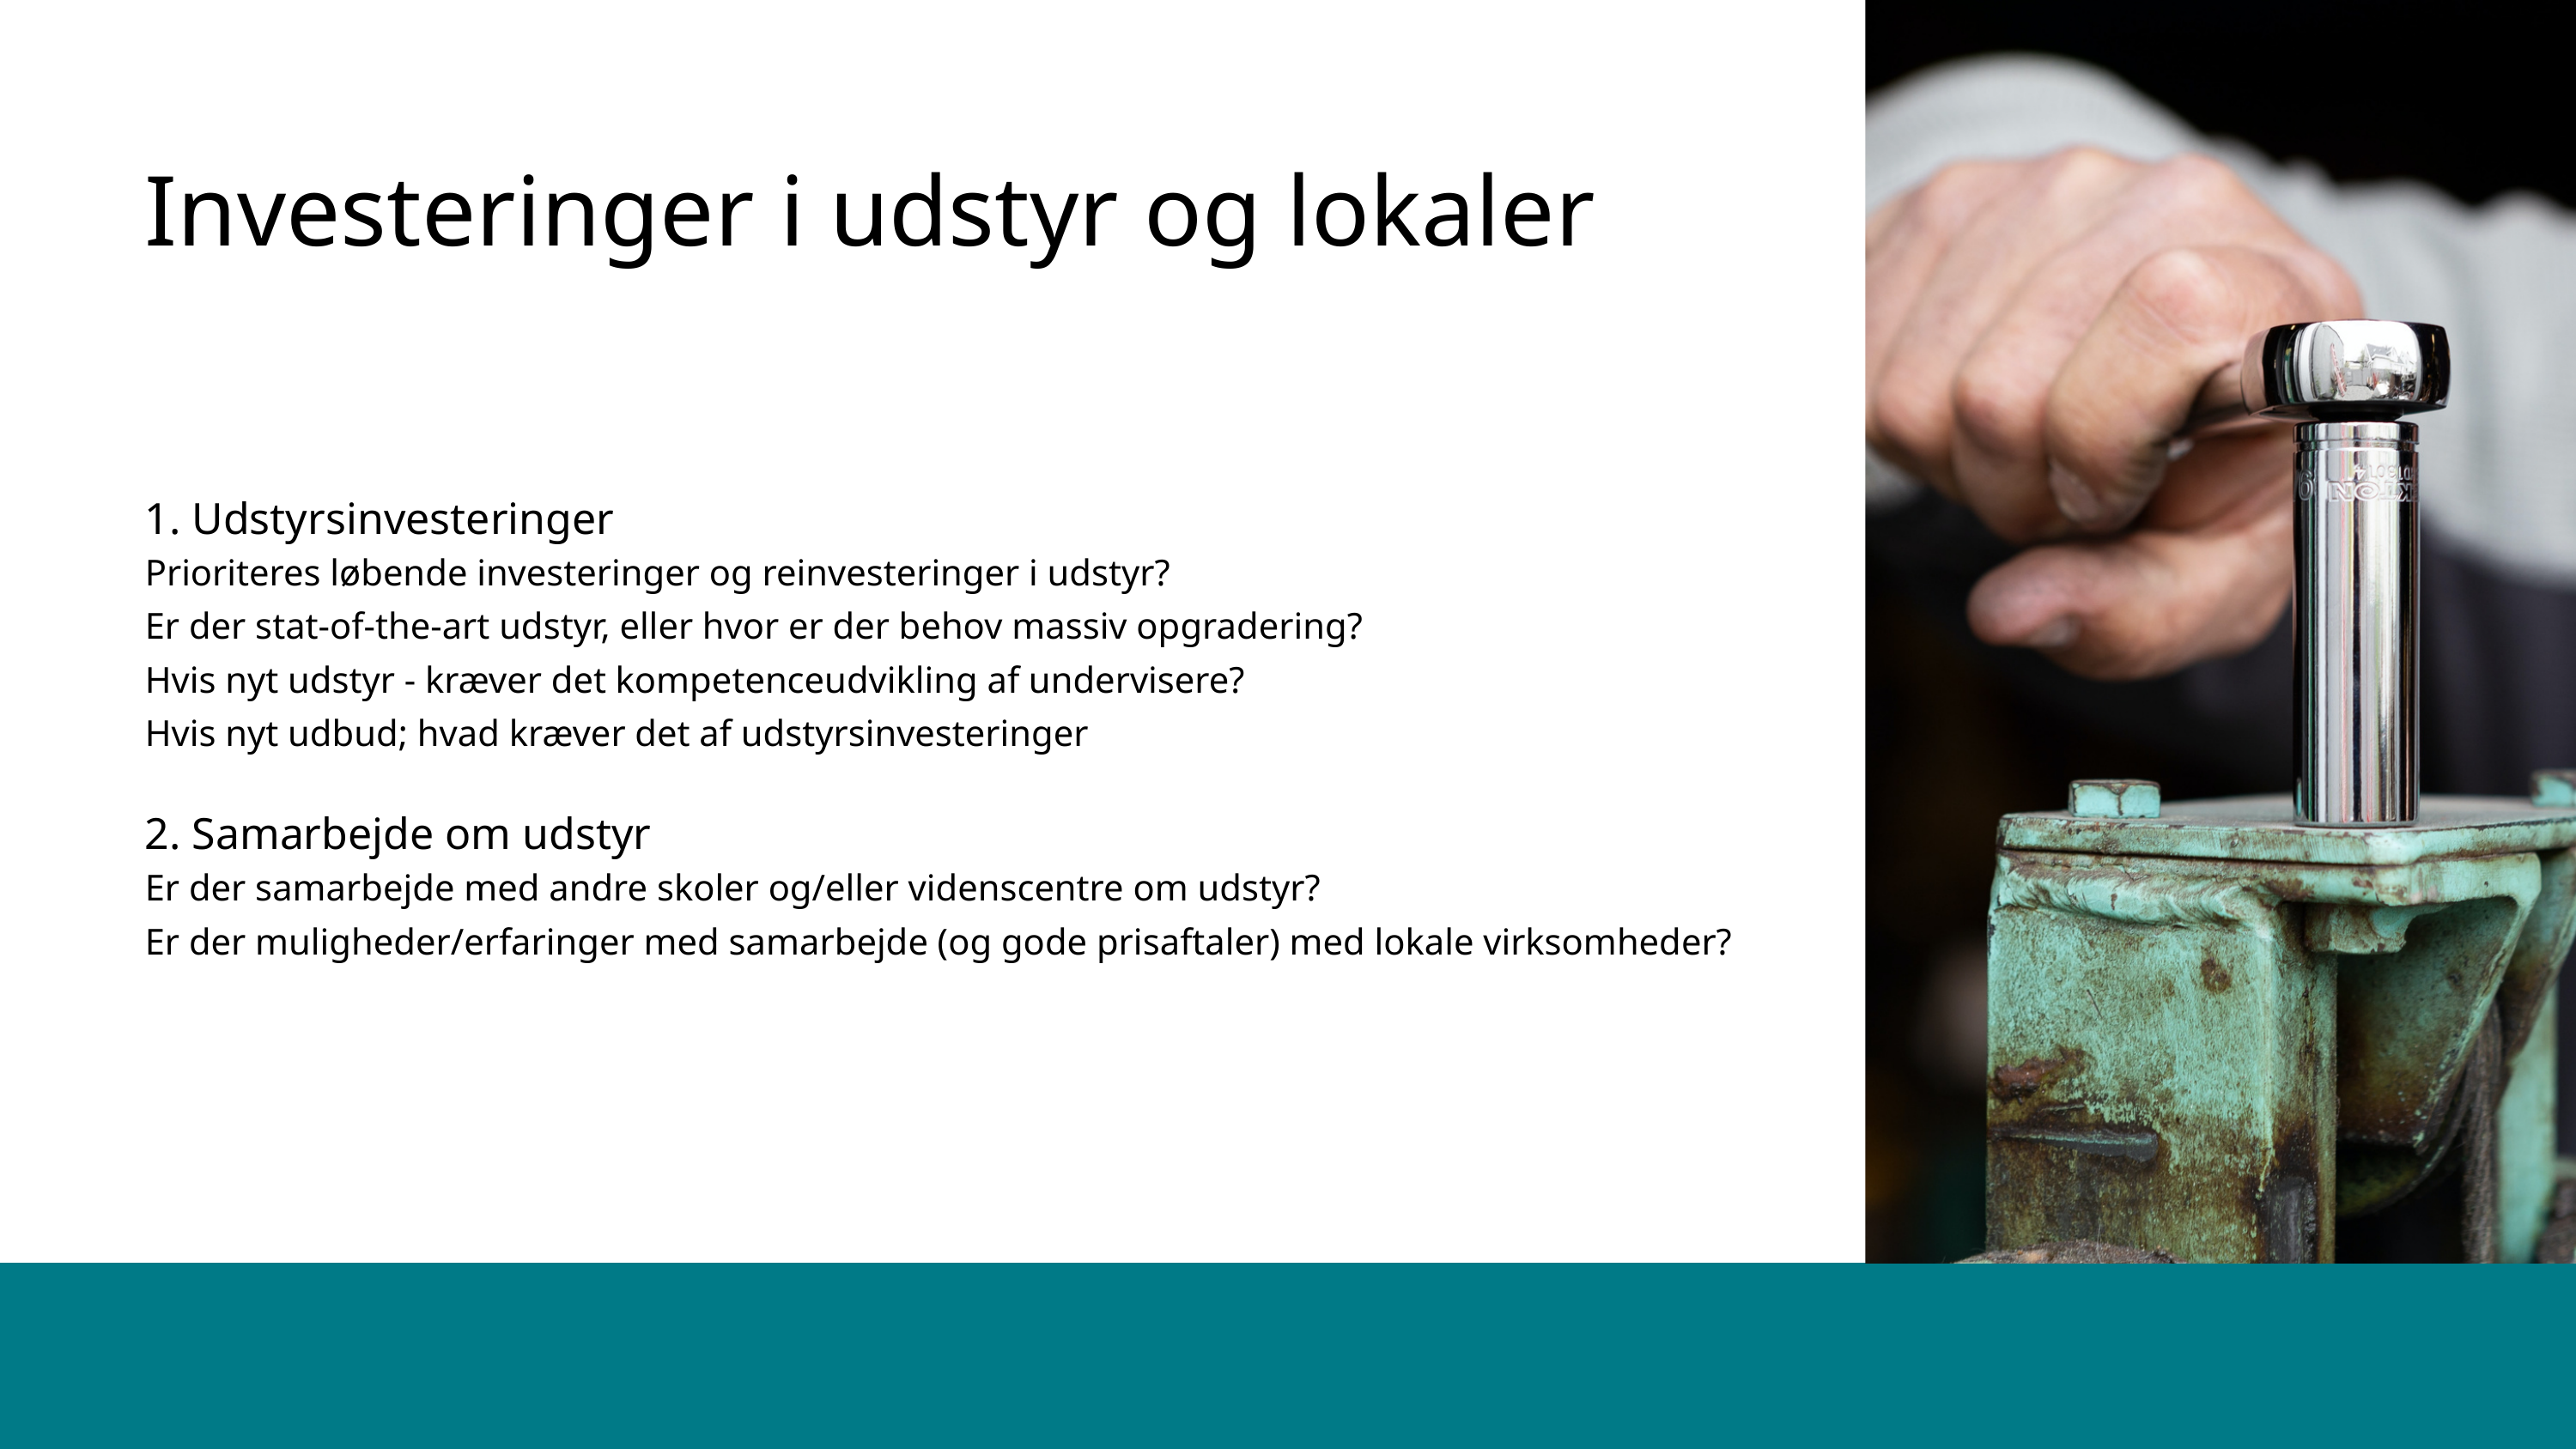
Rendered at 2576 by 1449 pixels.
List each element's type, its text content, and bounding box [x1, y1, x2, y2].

text_box Investeringer i udstyr og lokaler [144, 130, 1695, 266]
text_box Prioriteres løbende investeringer og reinvesteringer i udstyr? Er der stat-of-the-art udstyr, eller hvor er der behov massiv opgradering? Hvis nyt udstyr - kræver det kompetenceudvikling af undervisere? Hvis nyt udbud; hvad kræver det af udstyrsinvesteringer [144, 539, 1765, 755]
text_box 2. Samarbejde om udstyr [144, 797, 1176, 858]
text_box [1865, 0, 2576, 1262]
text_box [0, 1262, 2576, 1449]
text_box 1. Udstyrsinvesteringer [144, 482, 1066, 539]
text_box Er der samarbejde med andre skoler og/eller videnscentre om udstyr? Er der muligheder/erfaringer med samarbejde (og gode prisaftaler) med lokale virksomheder? [144, 854, 1765, 962]
